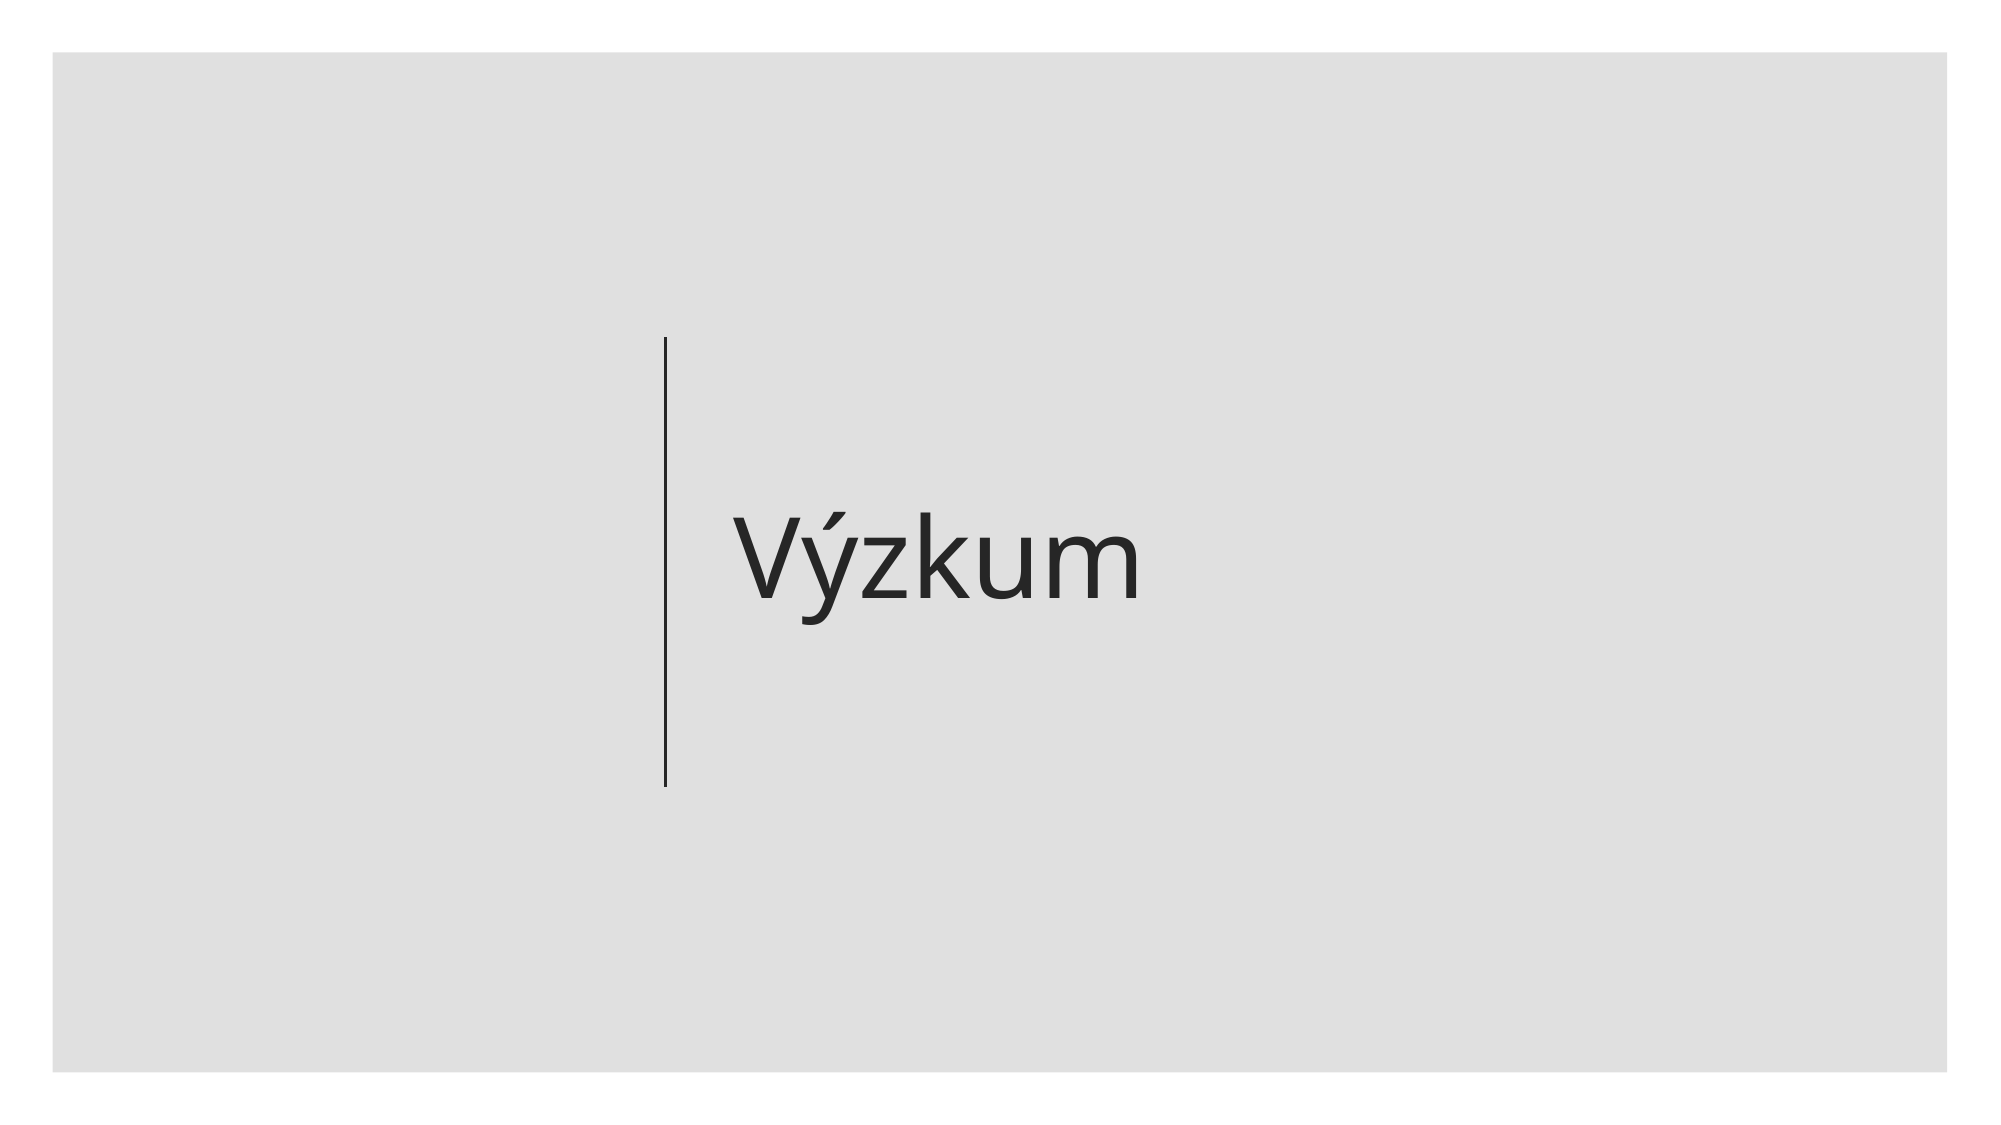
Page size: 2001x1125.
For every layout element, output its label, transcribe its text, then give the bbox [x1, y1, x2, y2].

title Výzkum [718, 158, 1829, 967]
text_box [52, 51, 1948, 1073]
